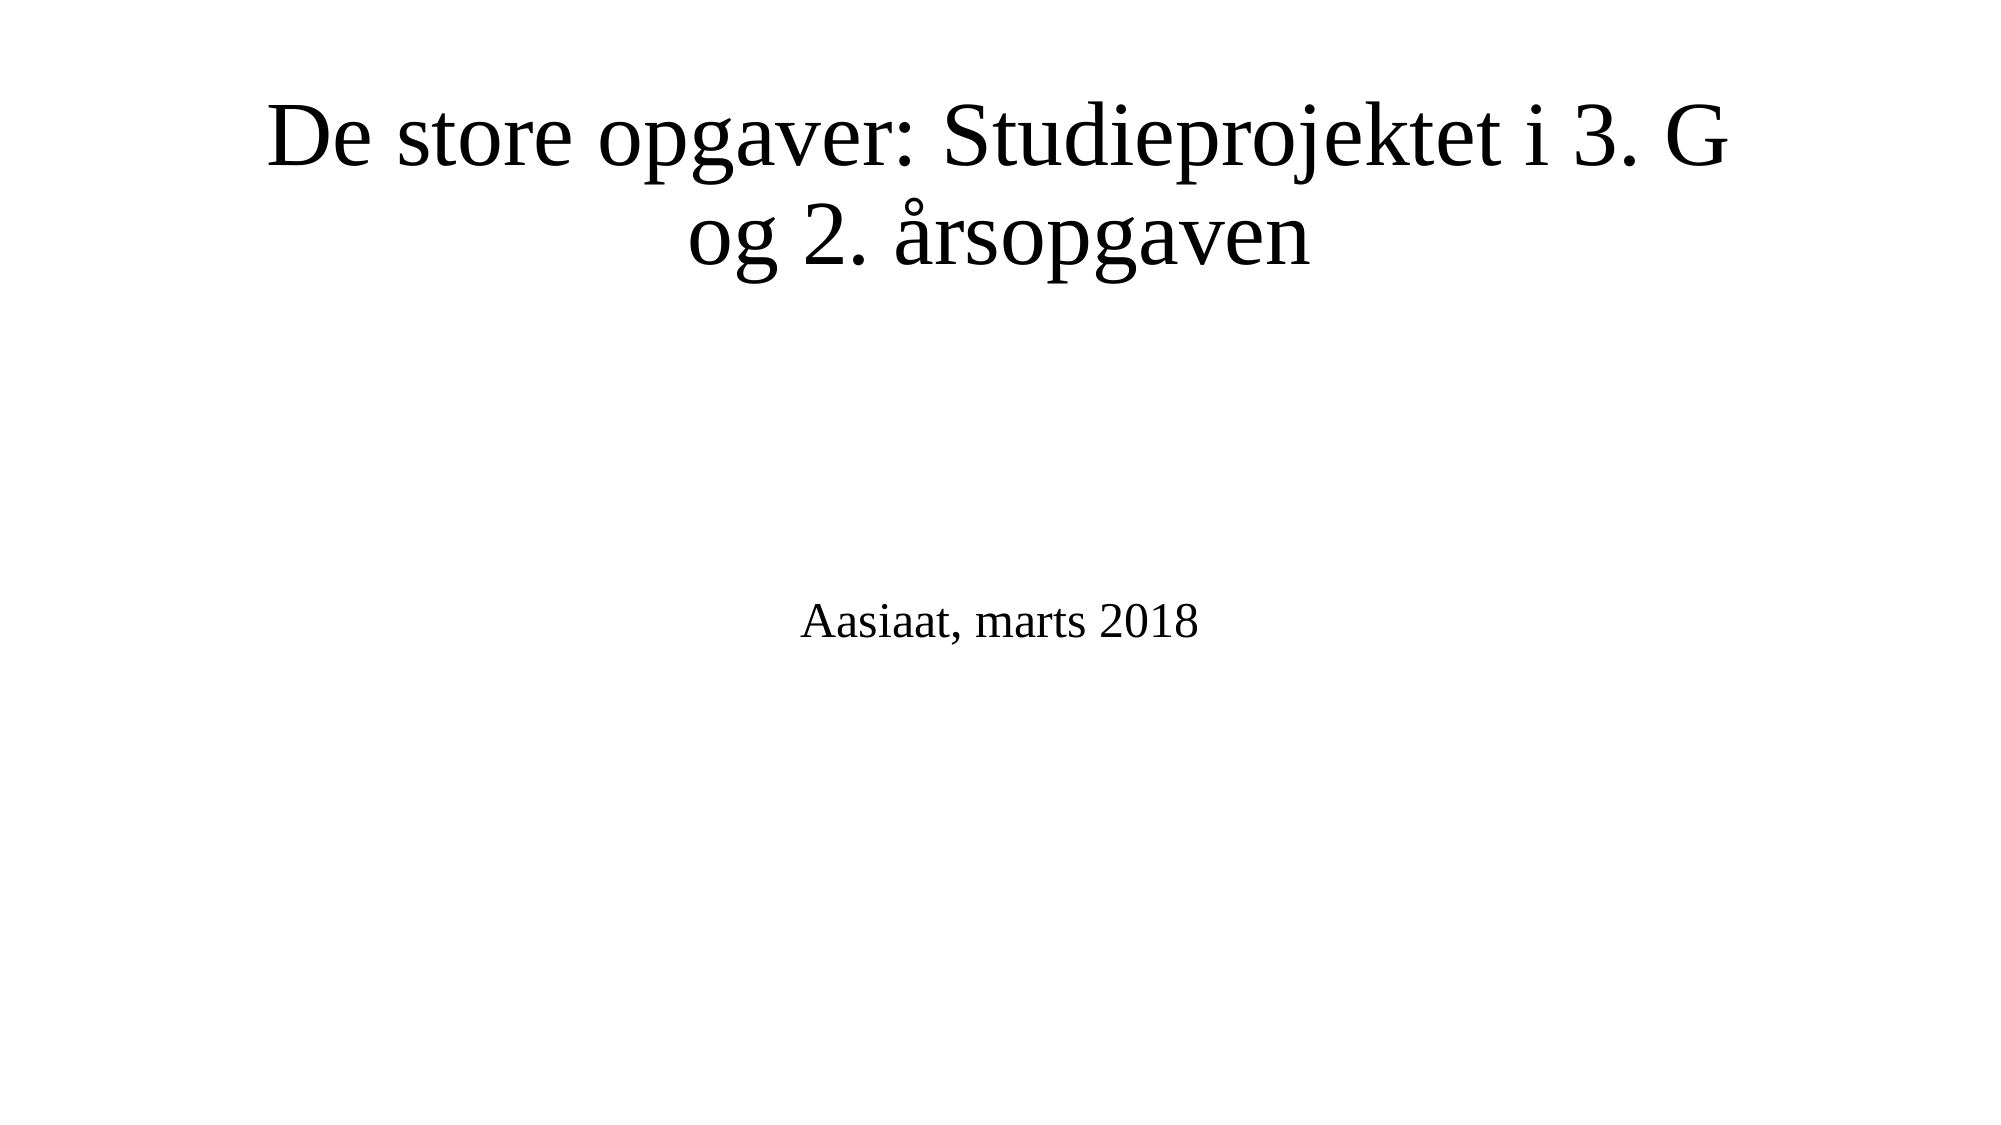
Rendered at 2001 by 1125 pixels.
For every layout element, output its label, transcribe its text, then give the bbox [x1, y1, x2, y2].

subtitle Aasiaat, marts 2018 [249, 586, 1750, 1083]
title De store opgaver: Studieprojektet i 3. G og 2. årsopgaven [249, 53, 1750, 292]
